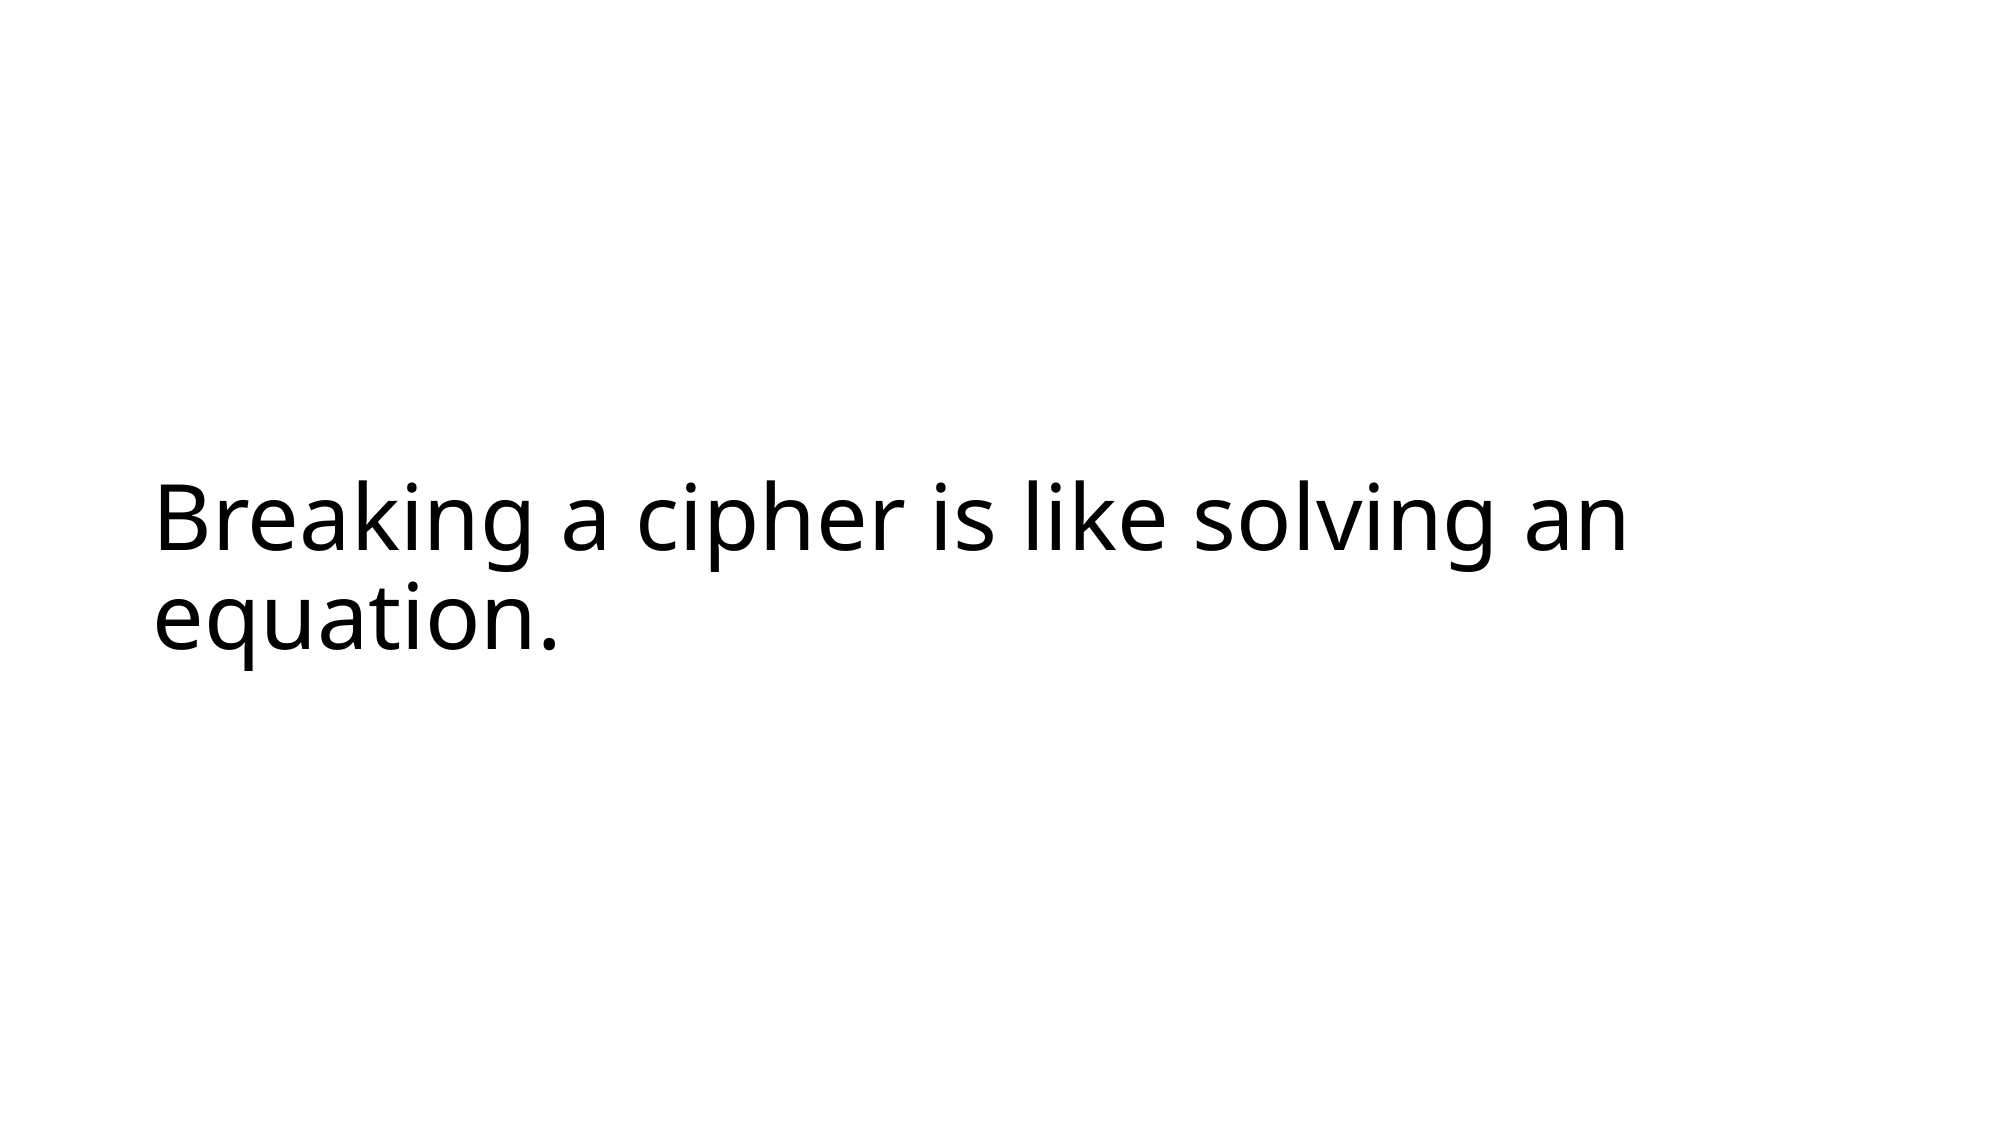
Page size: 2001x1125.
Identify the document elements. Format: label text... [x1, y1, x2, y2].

title Breaking a cipher is like solving an equation. [137, 87, 1863, 1054]
